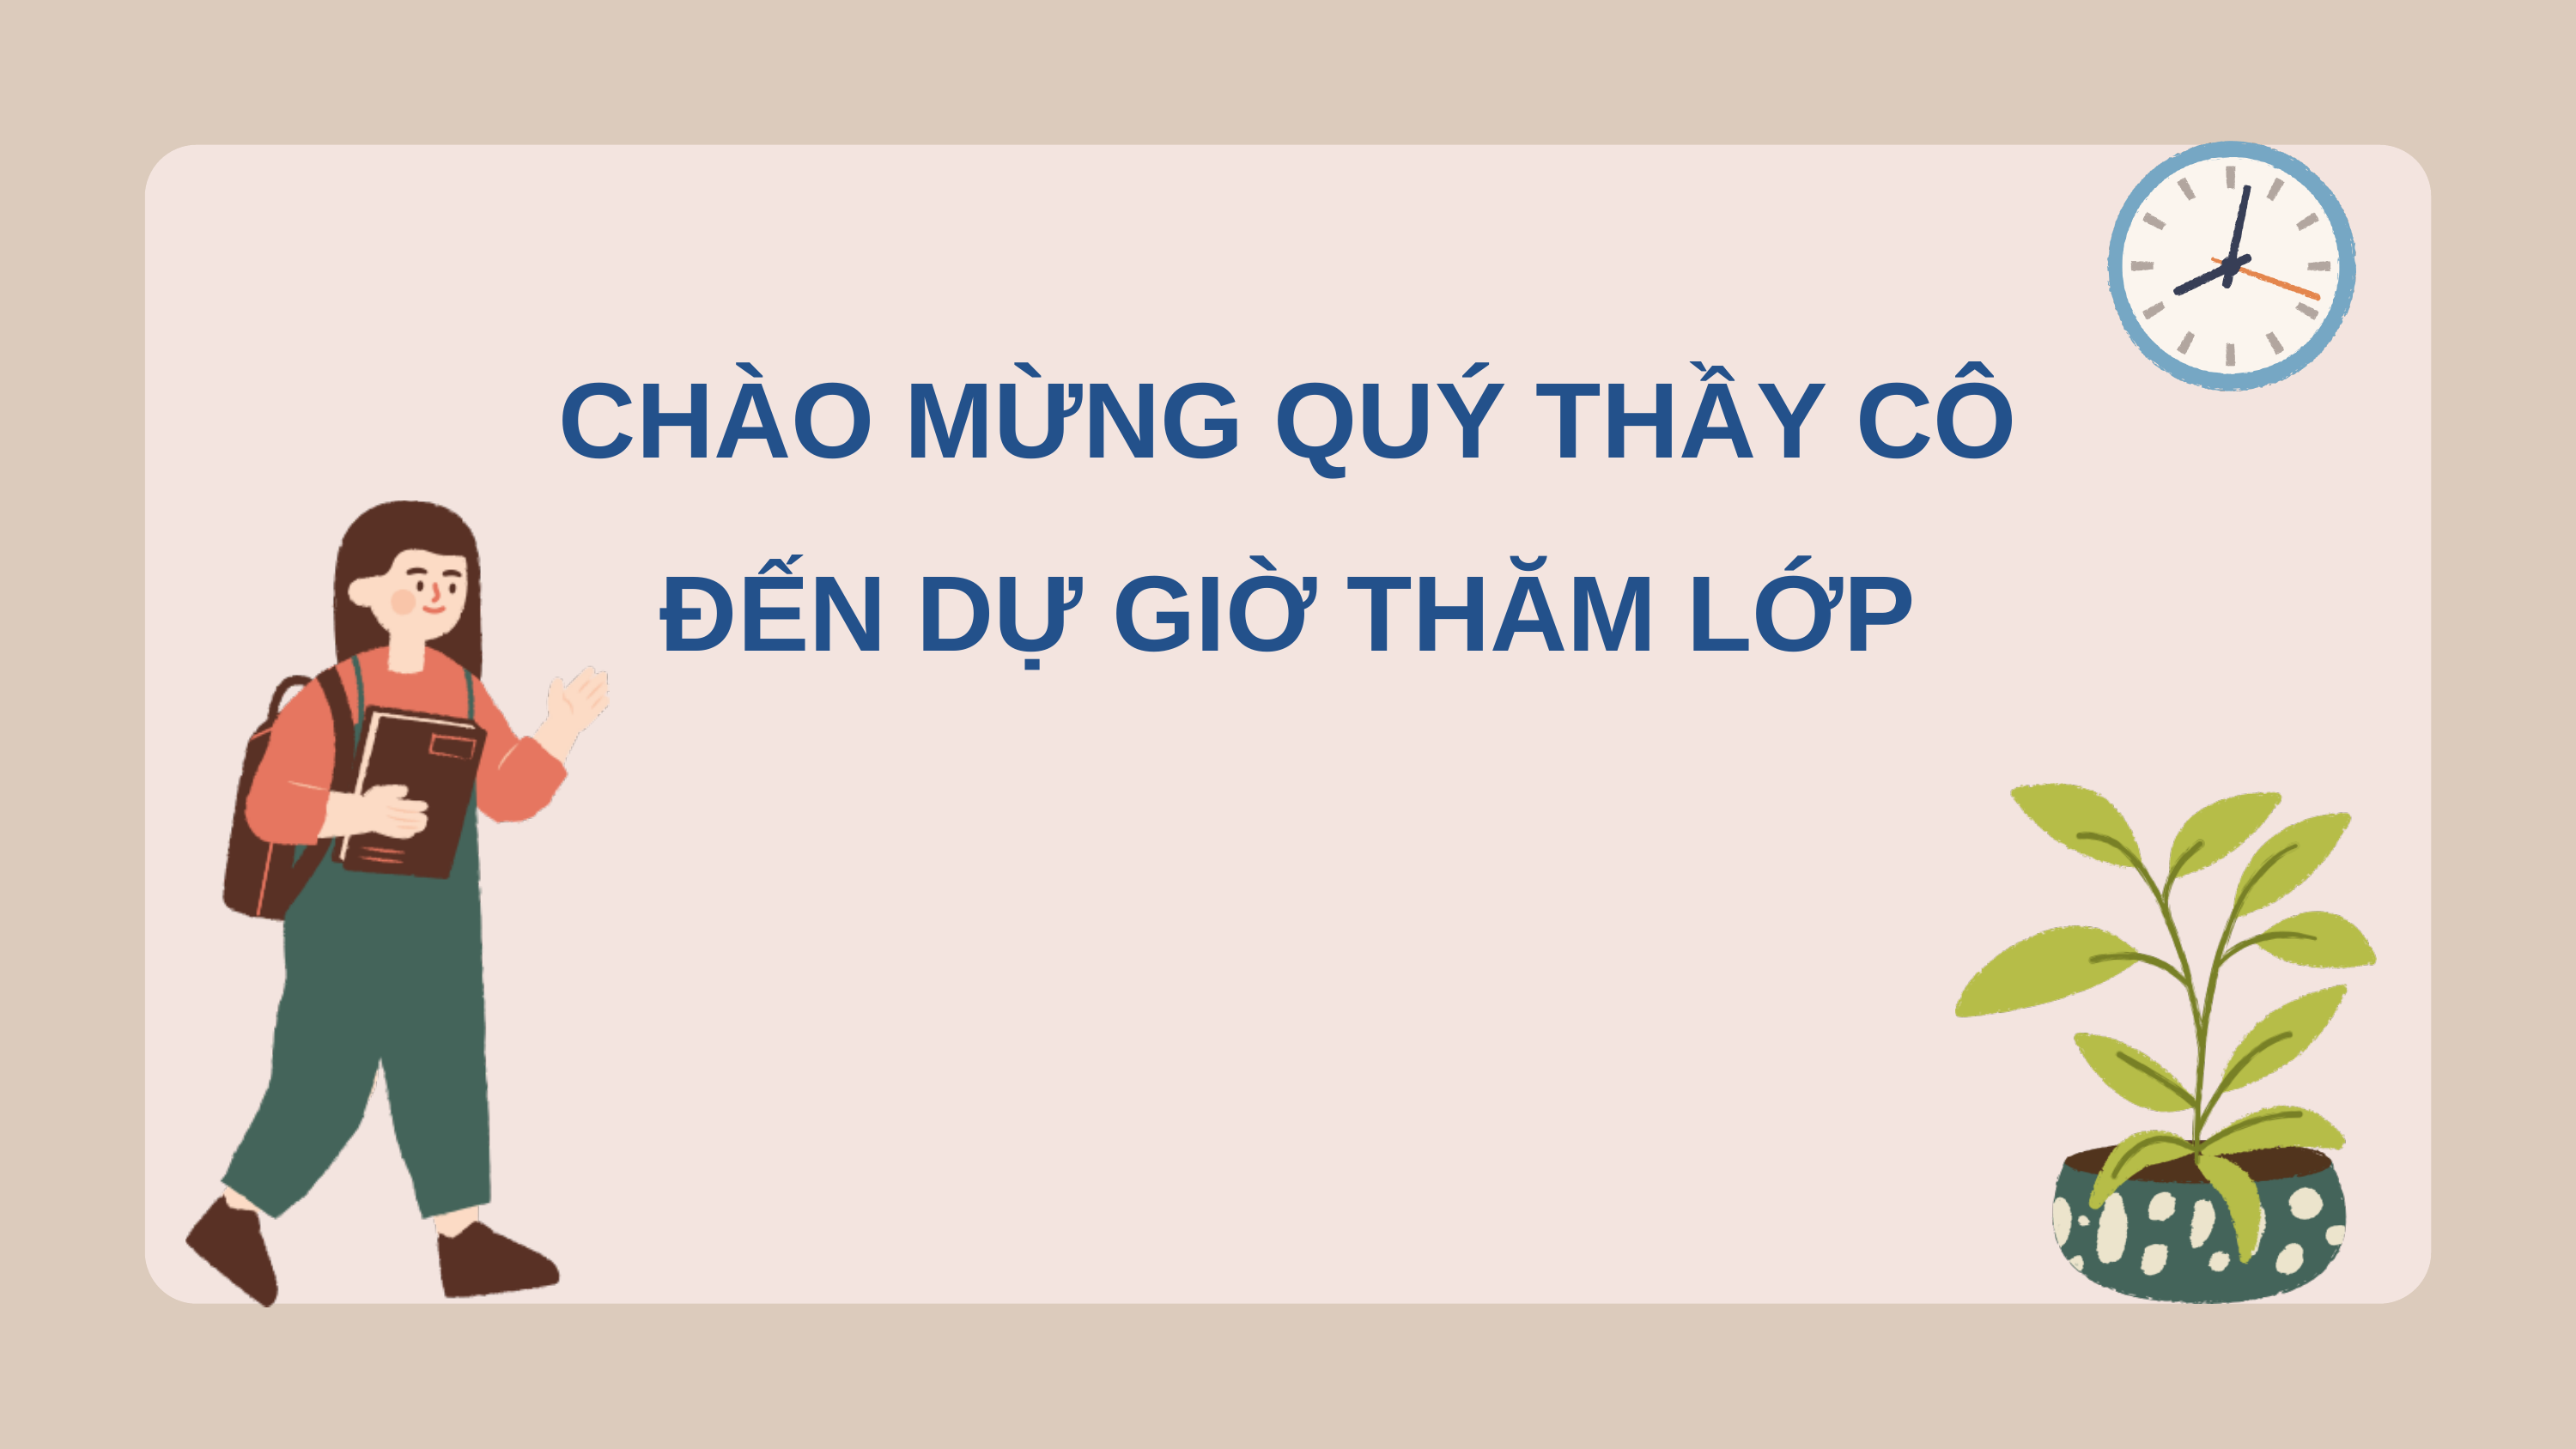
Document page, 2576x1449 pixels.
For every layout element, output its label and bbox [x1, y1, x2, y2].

text_box [144, 144, 2432, 1304]
picture [1955, 783, 2377, 1304]
picture [185, 500, 610, 1307]
picture [2106, 141, 2356, 392]
